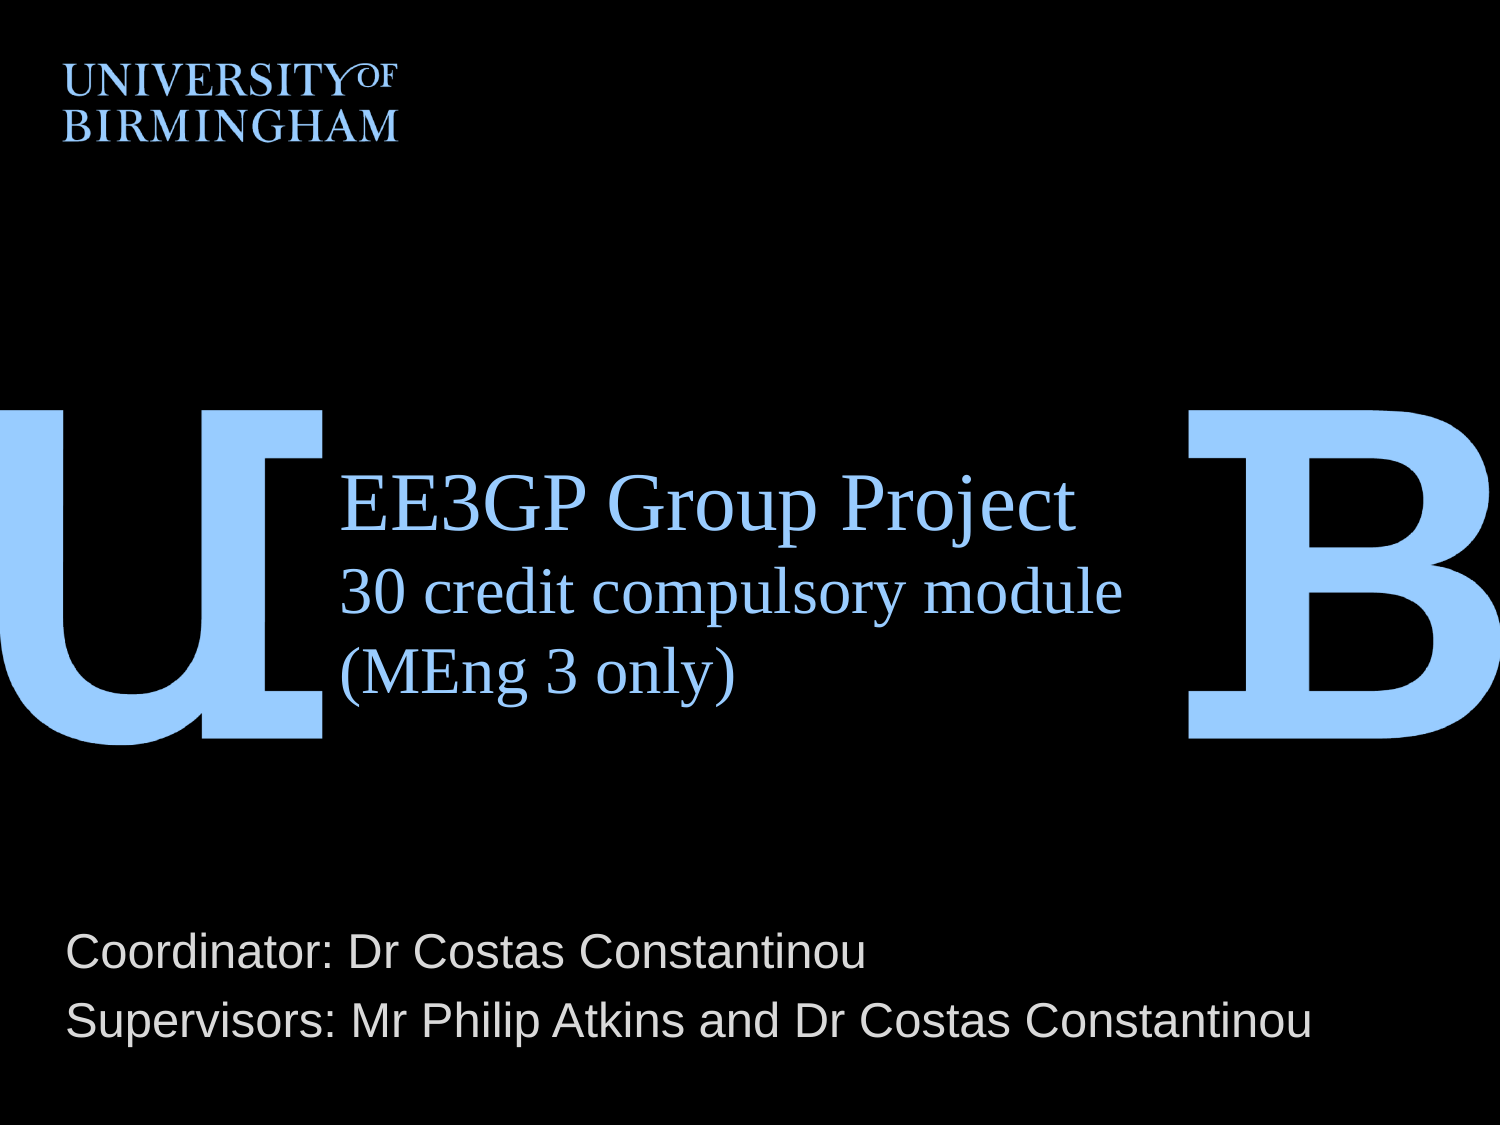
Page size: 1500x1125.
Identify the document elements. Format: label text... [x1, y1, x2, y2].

title EE3GP Group Project 30 credit compulsory module (MEng 3 only) [324, 420, 1181, 735]
picture [0, 0, 1500, 1125]
subtitle Coordinator: Dr Costas Constantinou Supervisors: Mr Philip Atkins and Dr Costas Constantinou [49, 912, 1438, 1088]
